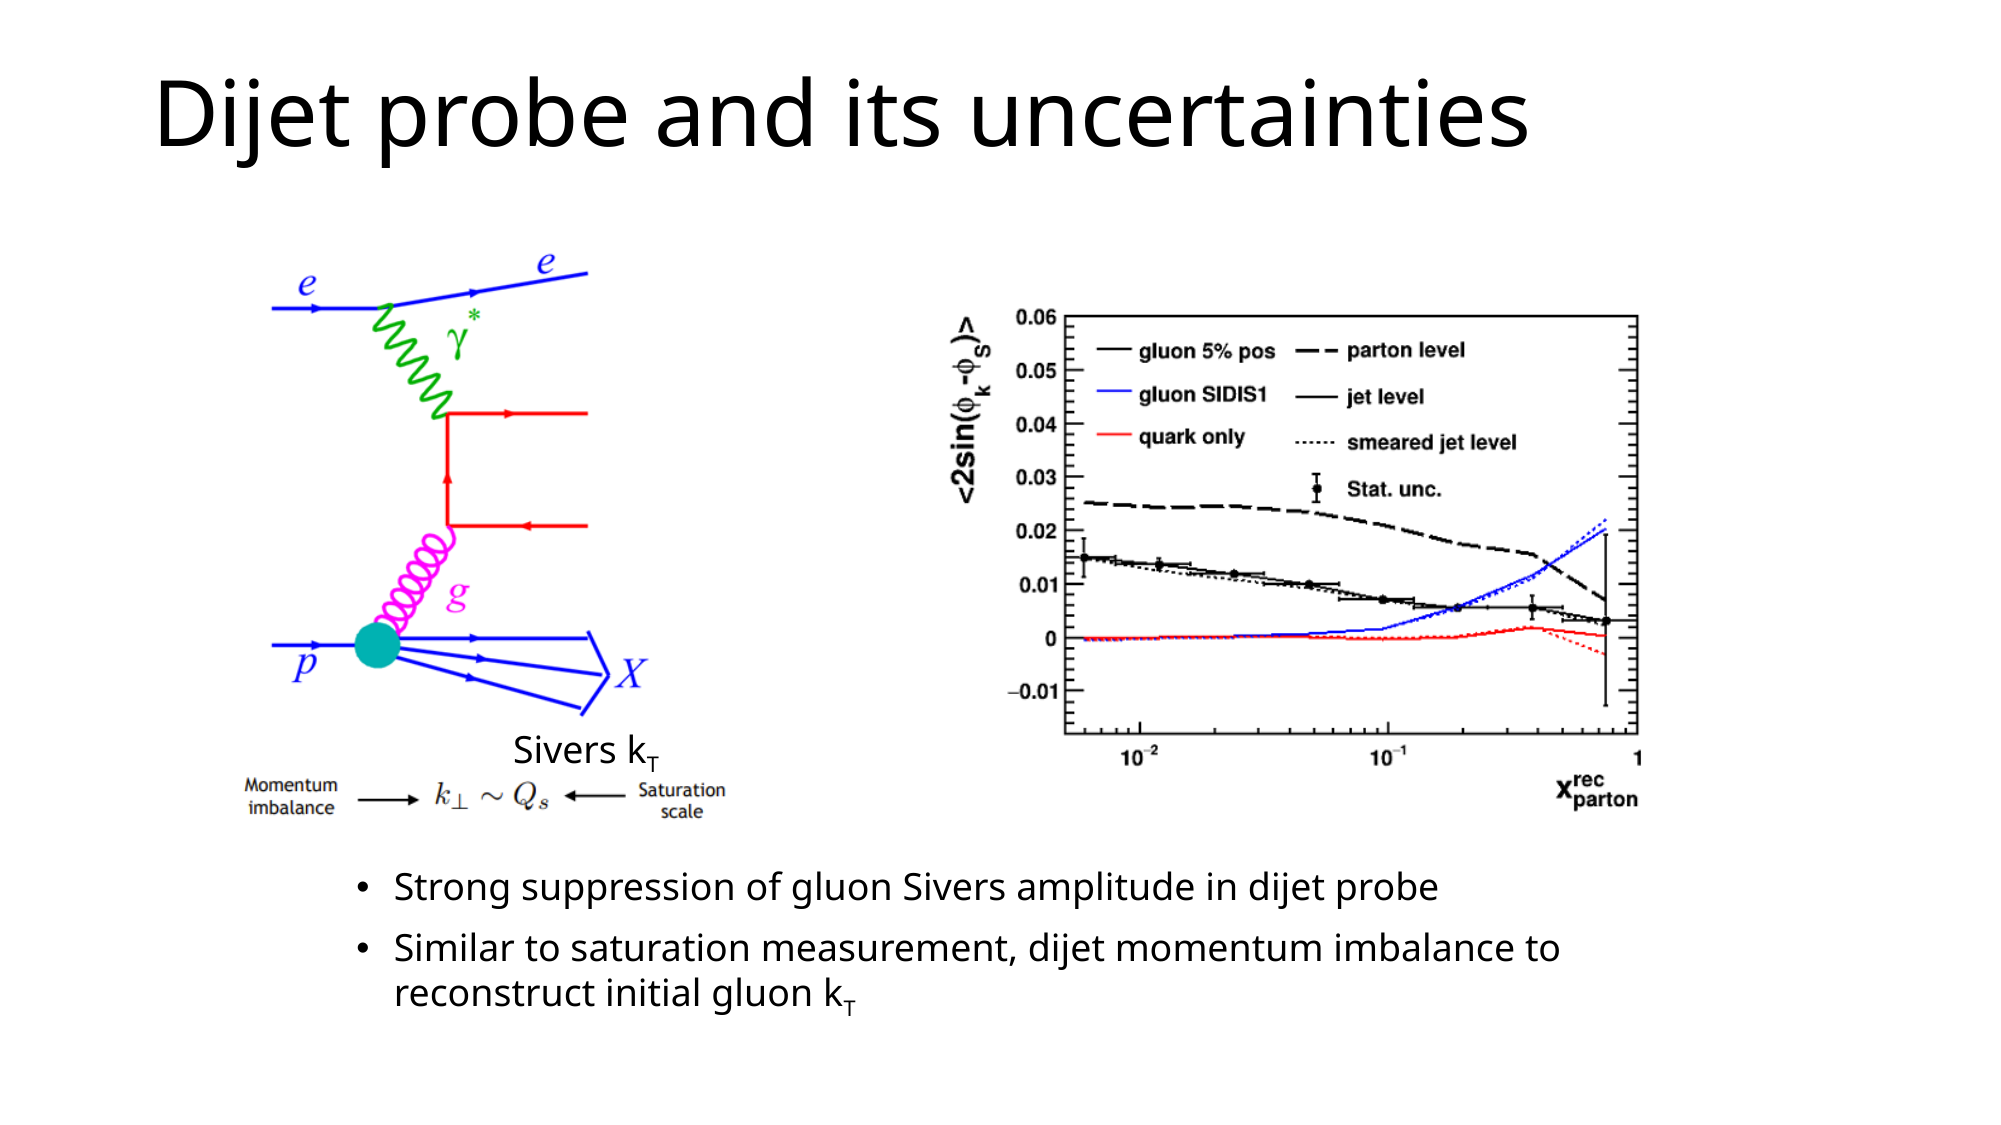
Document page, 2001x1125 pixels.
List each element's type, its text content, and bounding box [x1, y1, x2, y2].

picture [947, 296, 1665, 814]
text_box Sivers kT [498, 718, 823, 785]
text_box Dijet probe and its uncertainties [137, 59, 1863, 278]
text_box Strong suppression of gluon Sivers amplitude in dijet probe Similar to saturation measurement, dijet momentum imbalance to reconstruct initial gluon kT [341, 860, 1631, 1055]
picture [215, 766, 751, 861]
picture [248, 249, 668, 722]
